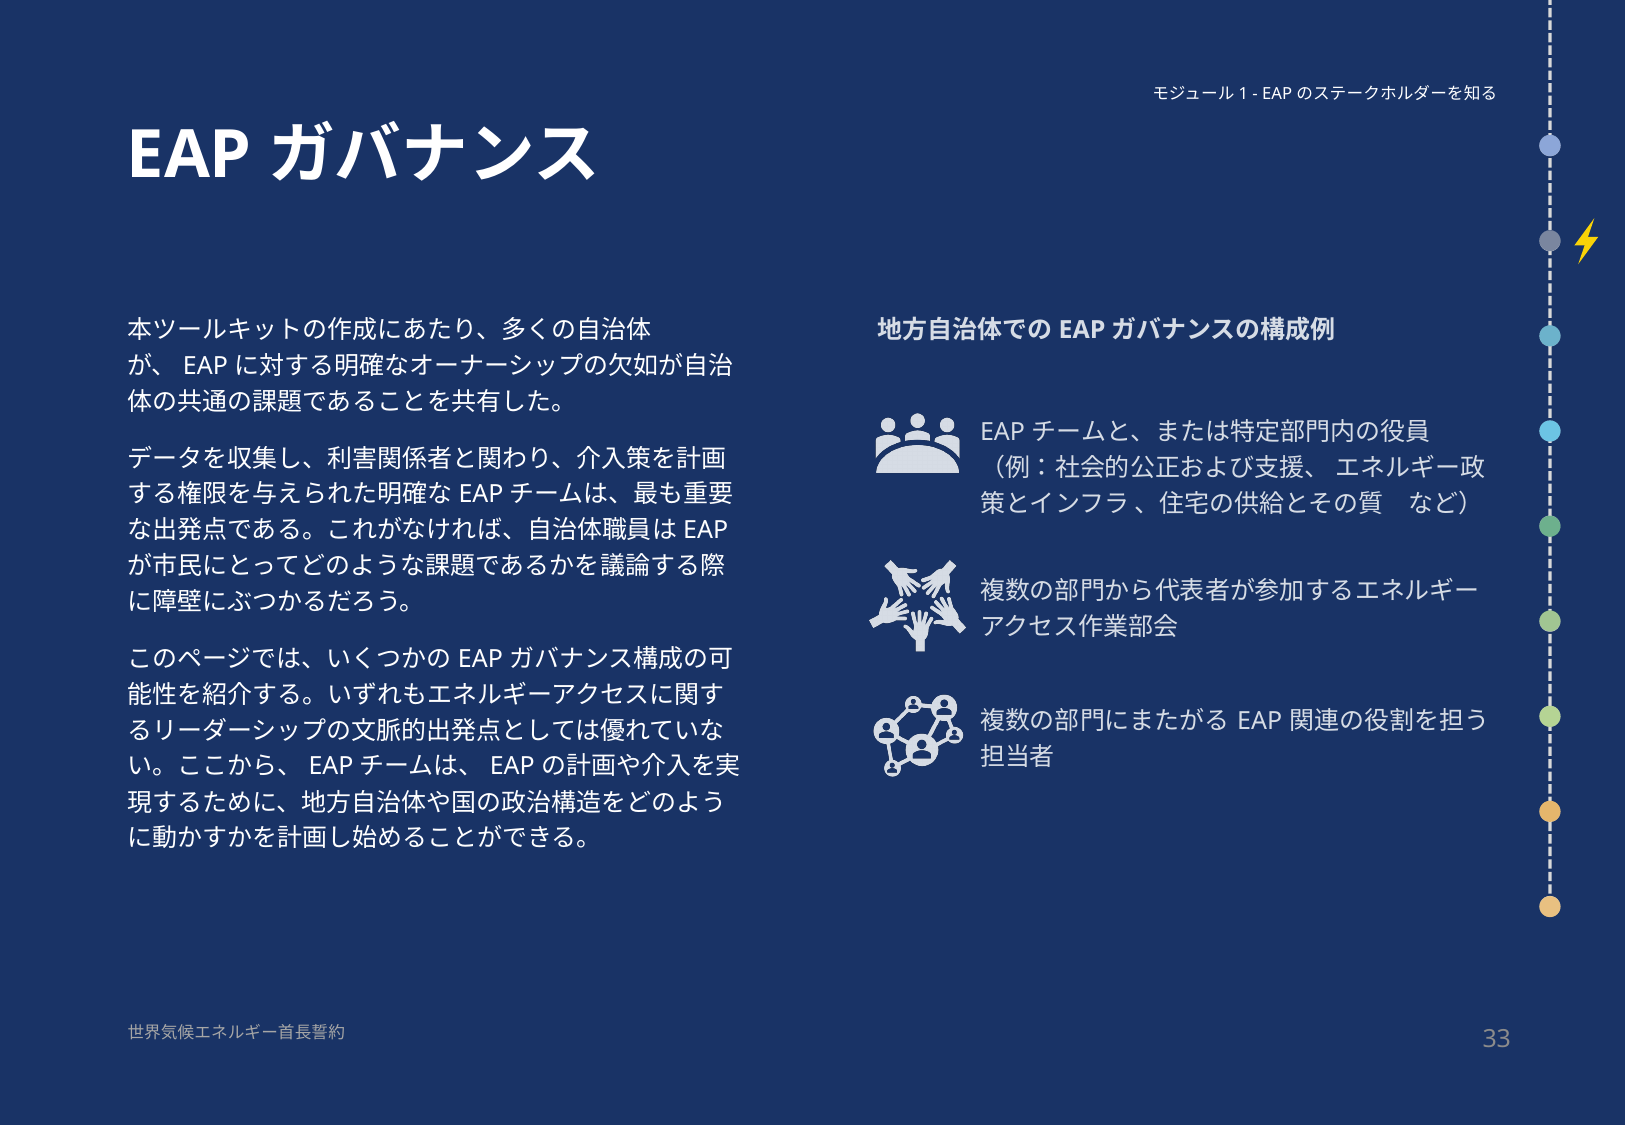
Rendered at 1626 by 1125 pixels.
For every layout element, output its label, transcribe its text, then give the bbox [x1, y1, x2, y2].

text_box [1538, 324, 1562, 348]
table_header EAPチームと、または特定部門内の役員 （例：社会的公正および支援、 エネルギー政策とインフラ 、住宅の供給とその質 など） [965, 404, 1512, 563]
picture [867, 555, 968, 656]
table_cell [863, 693, 965, 823]
table_cell [863, 563, 965, 693]
picture [867, 392, 968, 494]
text_box [1538, 228, 1562, 253]
table_cell 複数の部門にまたがるEAP関連の役割を担う担当者 [965, 693, 1512, 823]
text_box [1538, 133, 1562, 158]
text_box [1538, 799, 1562, 823]
picture [867, 685, 968, 787]
text_box [1538, 514, 1562, 538]
text_box [1538, 609, 1562, 633]
text_box [1538, 704, 1562, 728]
text_box [1538, 419, 1562, 443]
list モジュール1 - EAPのステークホルダーを知る [999, 75, 1513, 111]
list 本ツールキットの作成にあたり、多くの自治体が、EAPに対する明確なオーナーシップの欠如が自治体の共通の課題であることを共有した。 データを収集し、利害関係者と関わり、介入策を計画する権限を与えられた明確なEAPチームは、最も重要な出発点である。これがなければ、自治体職員はEAPが市民にとってどのような課題であるかを議論する際に障壁にぶつかるだろう。 このページでは、いくつかのEAPガバナンス構成の可能性を紹介する。いずれもエネルギーアクセスに関するリーダーシップの文脈的出発点としては優れていない。ここから、EAPチームは、EAPの計画や介入を実現するために、地方自治体や国の政治構造をどのように動かすかを計画し始めることができる。 [112, 299, 763, 1014]
title EAPガバナンス [111, 112, 1513, 275]
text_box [1574, 218, 1599, 265]
table_cell 複数の部門から代表者が参加するエネルギーアクセス作業部会 [965, 563, 1512, 693]
slide_number 33 [1437, 1014, 1527, 1075]
text_box [1538, 895, 1562, 919]
text_box 地方自治体でのEAPガバナンスの構成例 [862, 299, 1513, 393]
table_header [863, 404, 965, 563]
